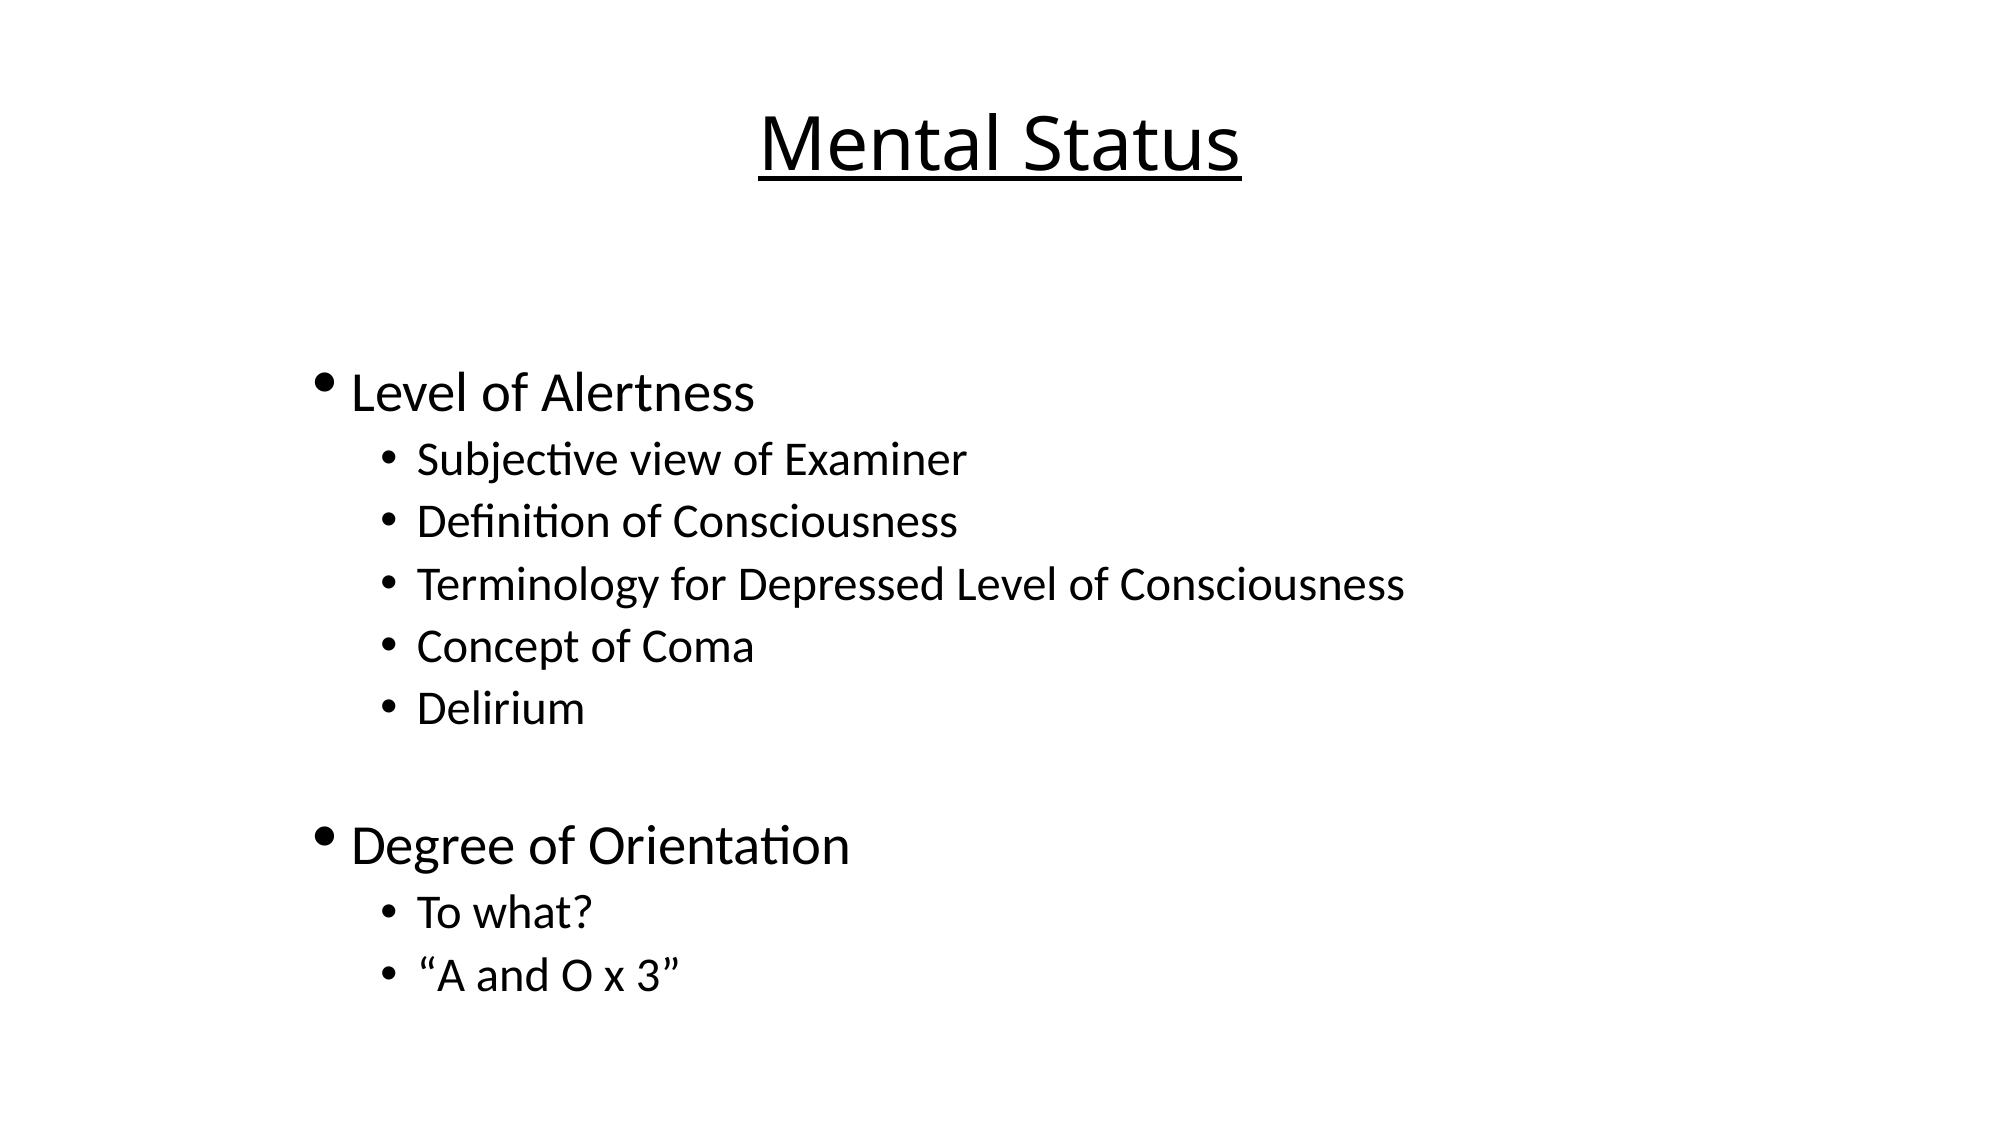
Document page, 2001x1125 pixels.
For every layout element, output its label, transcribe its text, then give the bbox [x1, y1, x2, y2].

list Level of Alertness Subjective view of Examiner Definition of Consciousness Terminology for Depressed Level of Consciousness Concept of Coma Delirium Degree of Orientation To what? “A and O x 3” [300, 270, 1700, 1013]
title Mental Status [324, 87, 1675, 205]
